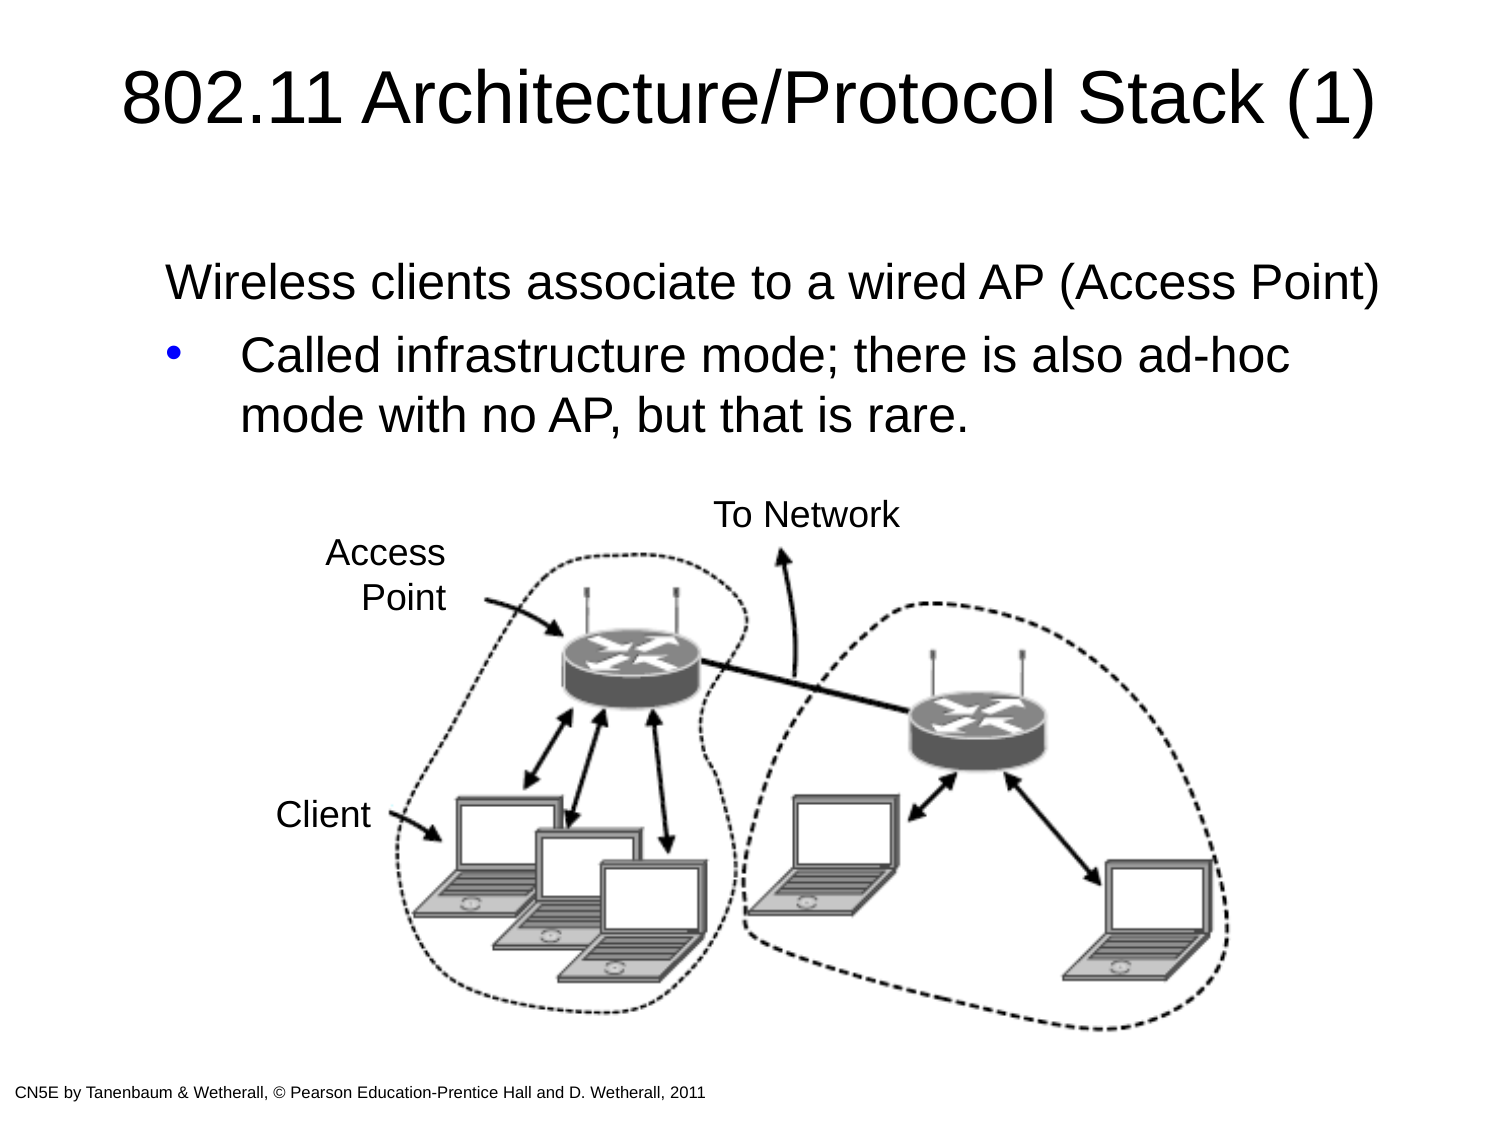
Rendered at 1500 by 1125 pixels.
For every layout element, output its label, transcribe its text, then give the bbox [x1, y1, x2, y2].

footer CN5E by Tanenbaum & Wetherall, © Pearson Education-Prentice Hall and D. Wetherall, 2011 [0, 1074, 1500, 1125]
title 802.11 Architecture/Protocol Stack (1) [0, 0, 1500, 188]
list Wireless clients associate to a wired AP (Access Point) Called infrastructure mode; there is also ad-hoc mode with no AP, but that is rare. [149, 242, 1429, 998]
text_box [198, 482, 1296, 1085]
